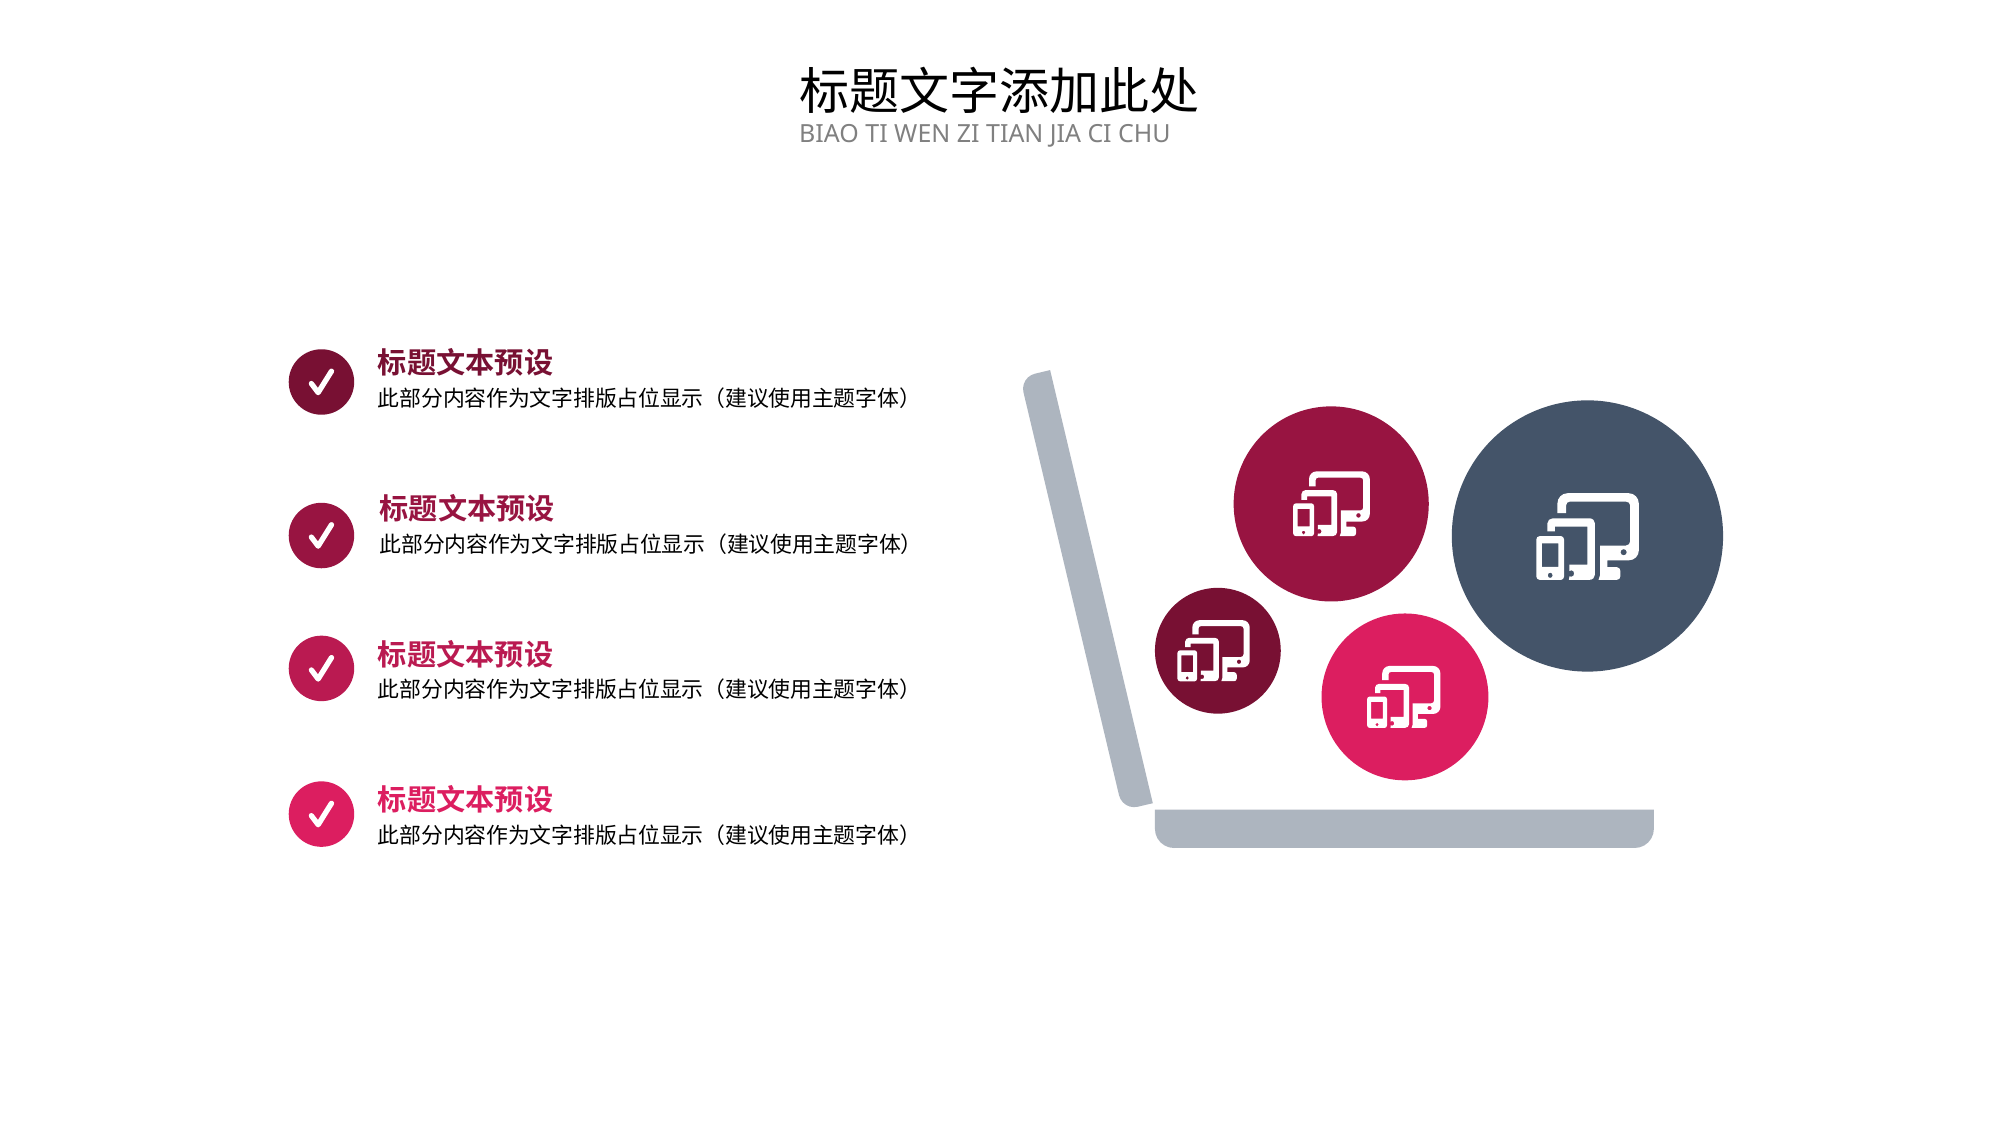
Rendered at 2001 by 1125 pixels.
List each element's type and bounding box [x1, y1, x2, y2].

text_box [288, 344, 1724, 897]
